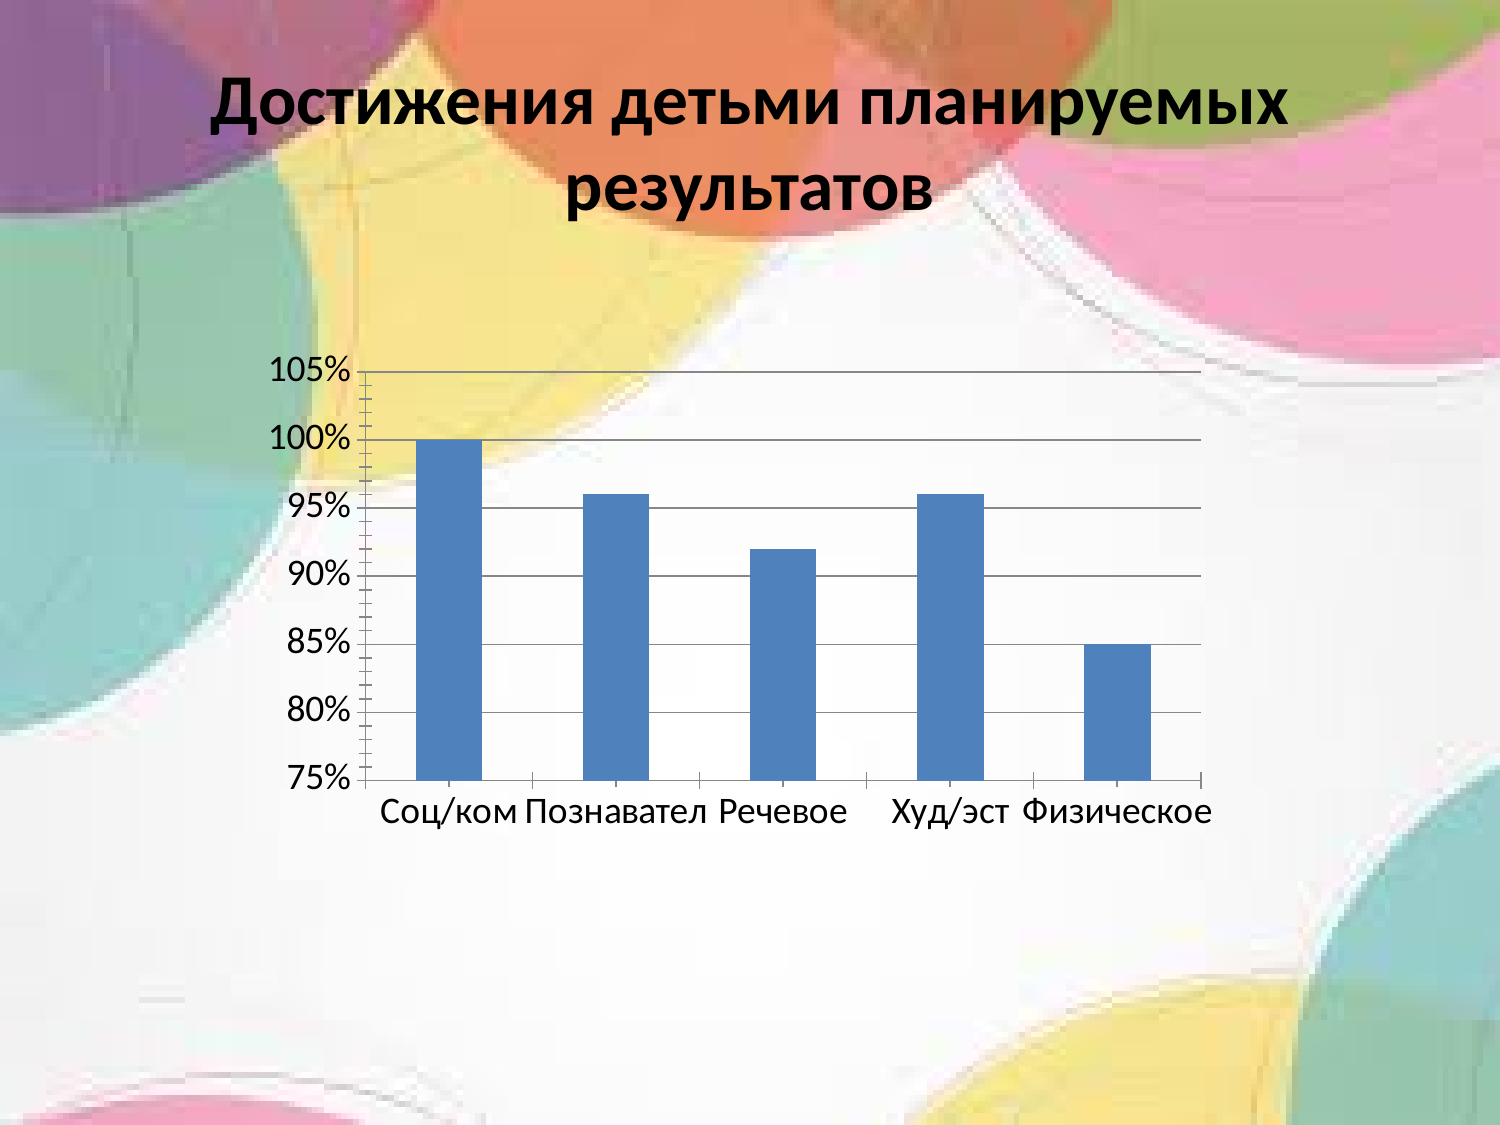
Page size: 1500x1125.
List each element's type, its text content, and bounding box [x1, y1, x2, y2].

title Достижения детьми планируемых результатов [75, 45, 1425, 233]
chart [234, 327, 1235, 995]
picture [0, 0, 1500, 1125]
